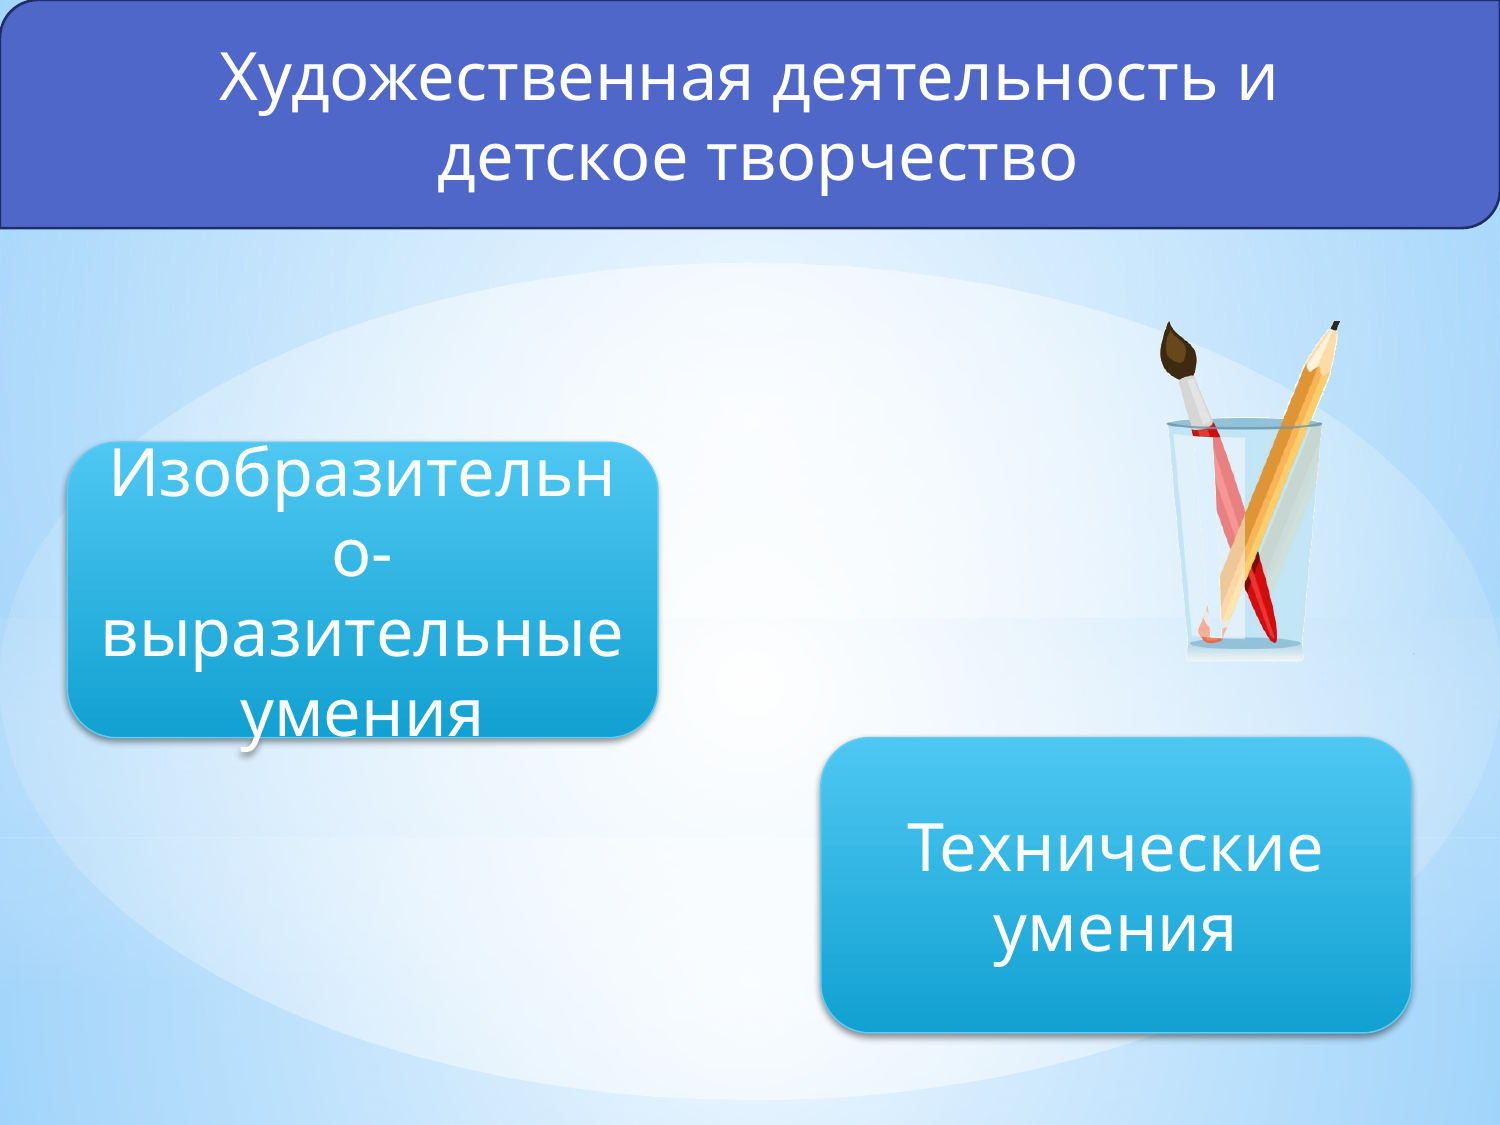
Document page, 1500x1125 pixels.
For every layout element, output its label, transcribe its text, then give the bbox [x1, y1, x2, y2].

text_box Изобразительно-выразительные умения [66, 441, 659, 739]
text_box Технические умения [820, 736, 1413, 1034]
picture [1056, 290, 1448, 681]
text_box Художественная деятельность и детское творчество [0, 0, 1500, 230]
